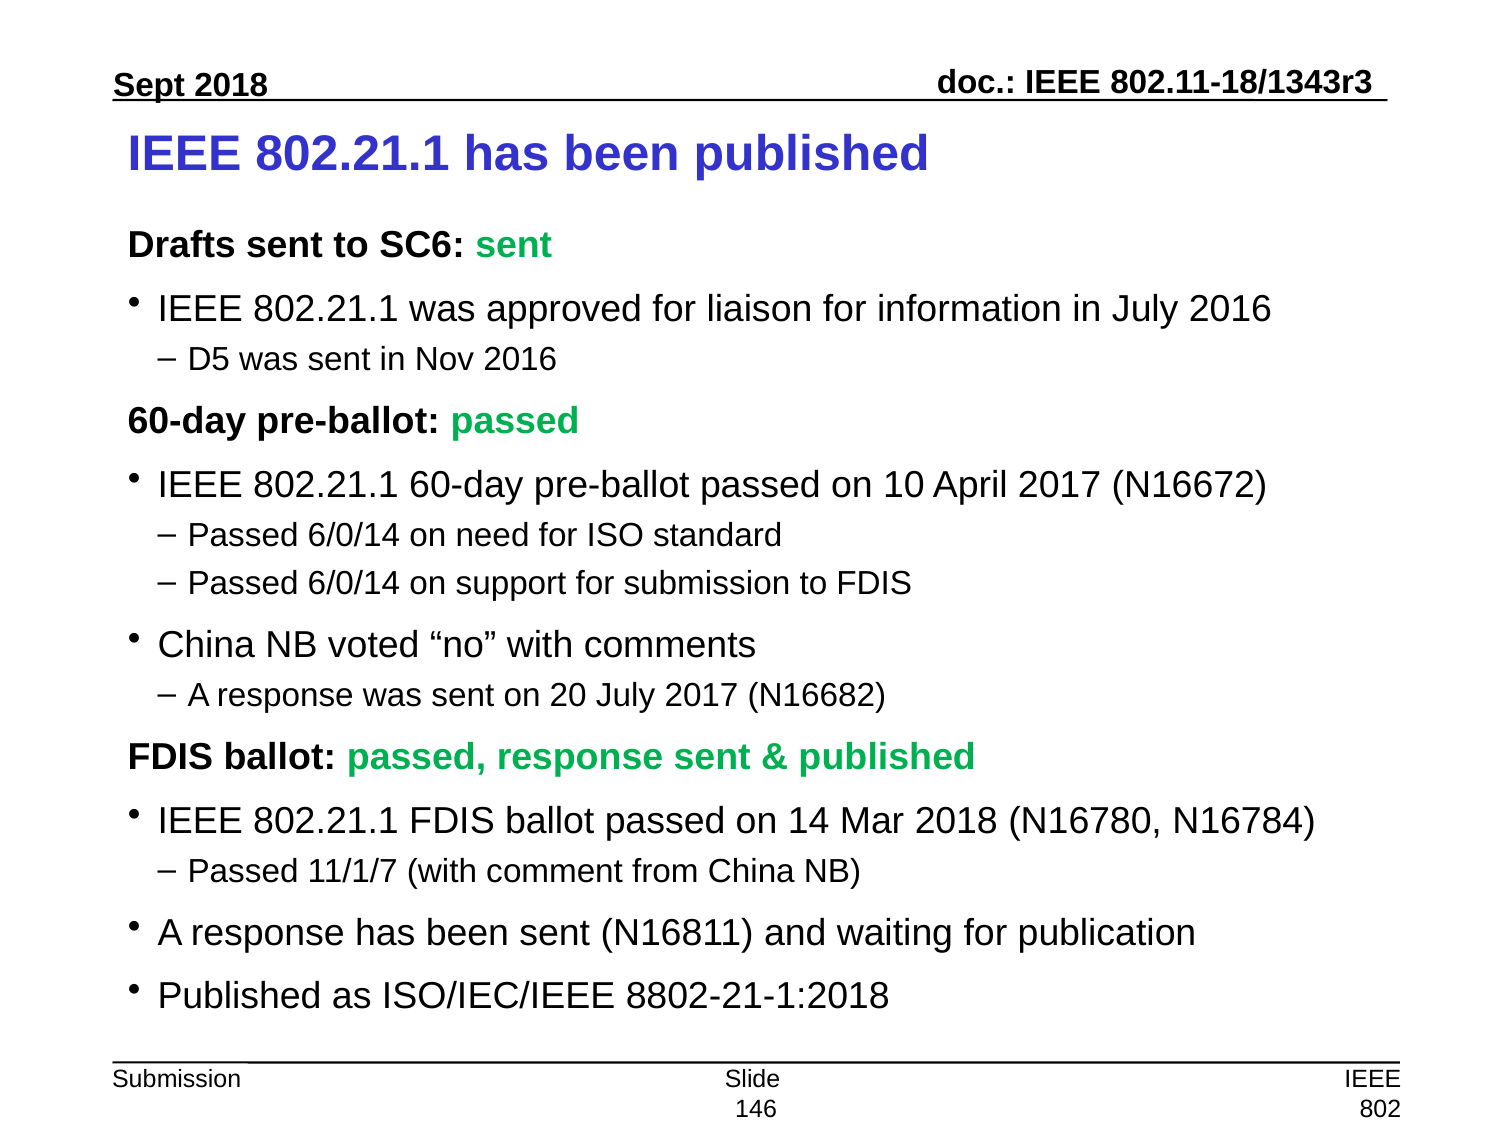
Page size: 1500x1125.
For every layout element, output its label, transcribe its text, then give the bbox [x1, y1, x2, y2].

title IEEE 802.21.1 has been published [112, 112, 1388, 212]
list Drafts sent to SC6: sent IEEE 802.21.1 was approved for liaison for information in July 2016 D5 was sent in Nov 2016 60-day pre-ballot: passed IEEE 802.21.1 60-day pre-ballot passed on 10 April 2017 (N16672) Passed 6/0/14 on need for ISO standard Passed 6/0/14 on support for submission to FDIS China NB voted “no” with comments A response was sent on 20 July 2017 (N16682) FDIS ballot: passed, response sent & published IEEE 802.21.1 FDIS ballot passed on 14 Mar 2018 (N16780, N16784) Passed 11/1/7 (with comment from China NB) A response has been sent (N16811) and waiting for publication Published as ISO/IEC/IEEE 8802-21-1:2018 [112, 212, 1388, 888]
footer IEEE 802 [1320, 1061, 1402, 1093]
slide_number Slide 146 [709, 1061, 803, 1093]
